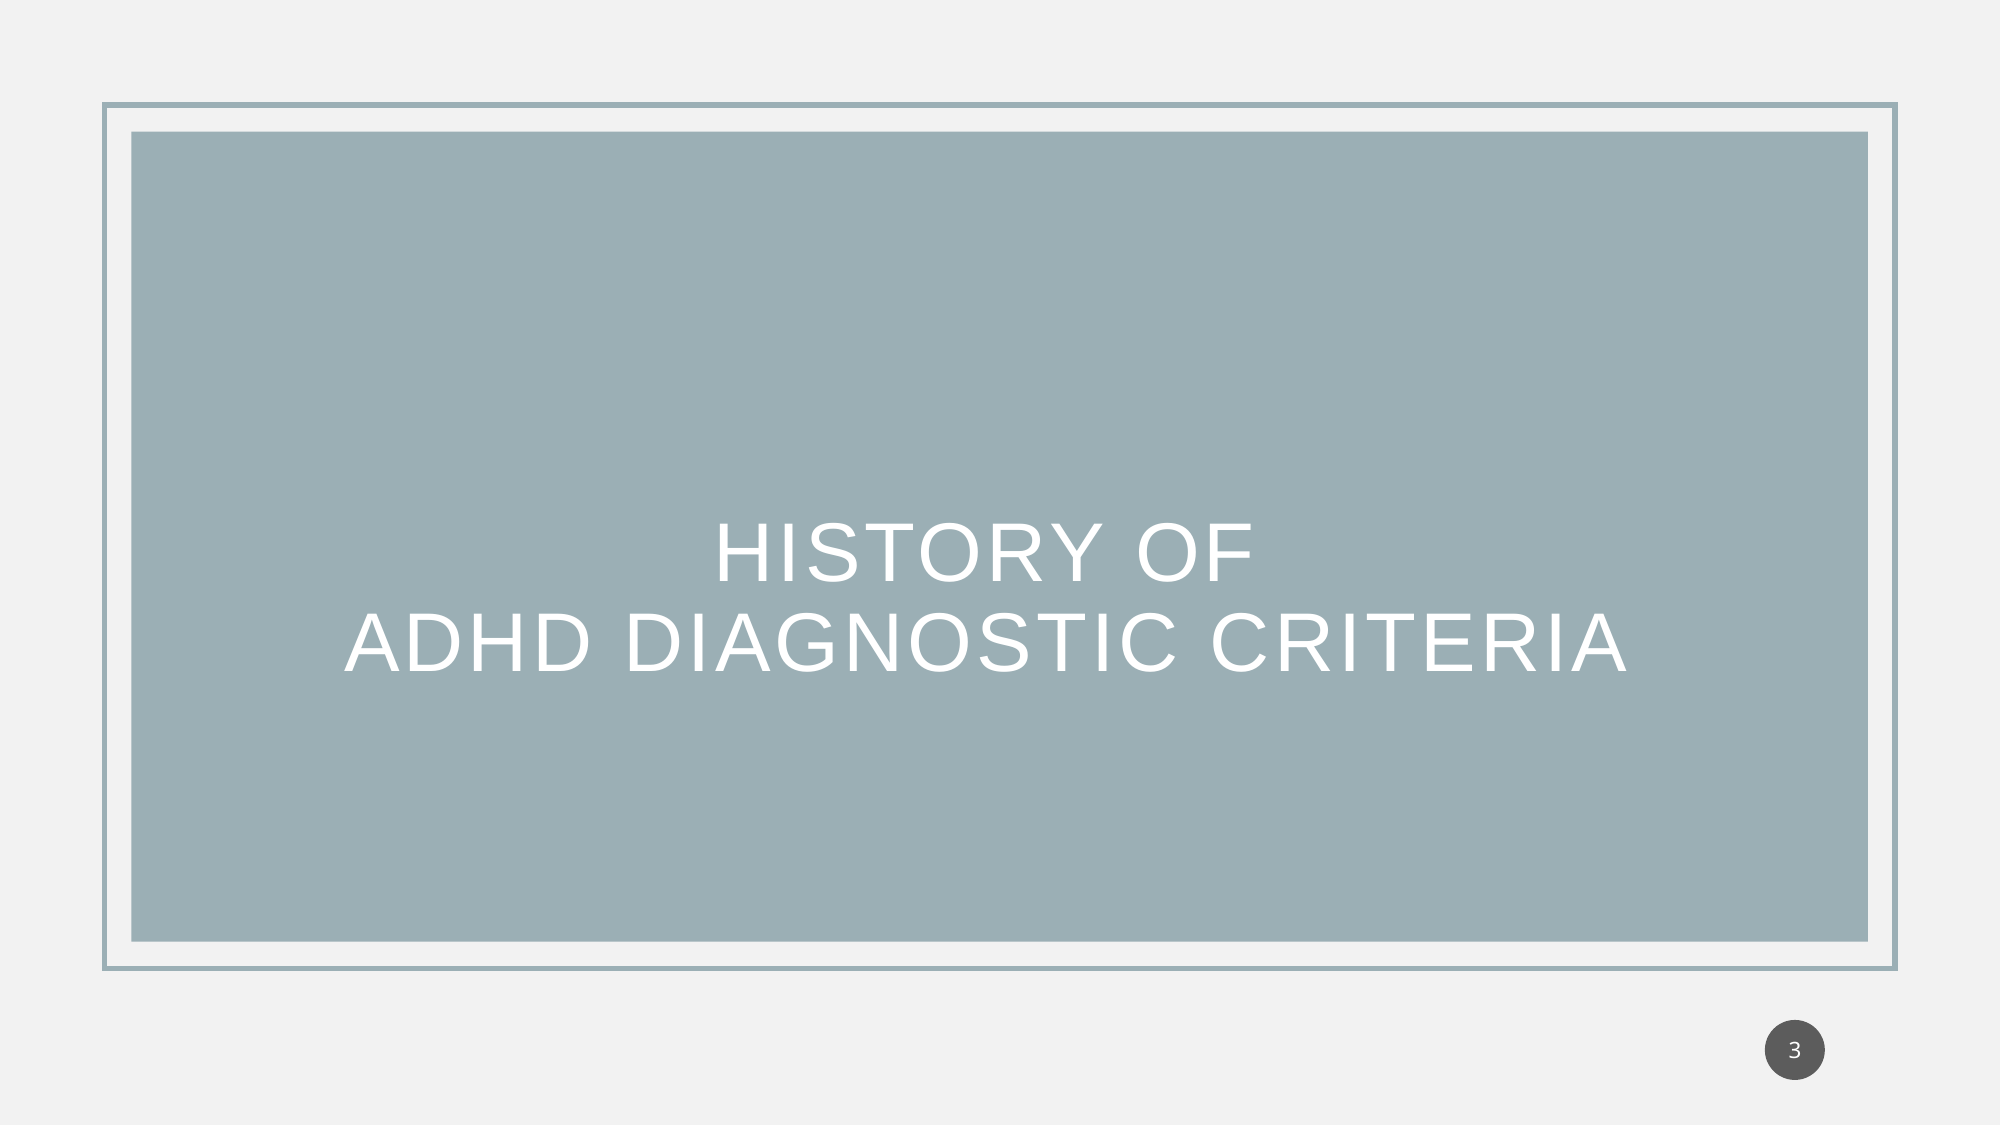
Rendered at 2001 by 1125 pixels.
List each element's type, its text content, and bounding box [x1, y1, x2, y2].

text_box [130, 131, 1869, 943]
title History of ADHD Diagnostic Criteria [181, 182, 1819, 892]
text_box [103, 104, 1896, 969]
slide_number 3 [1764, 1019, 1825, 1080]
